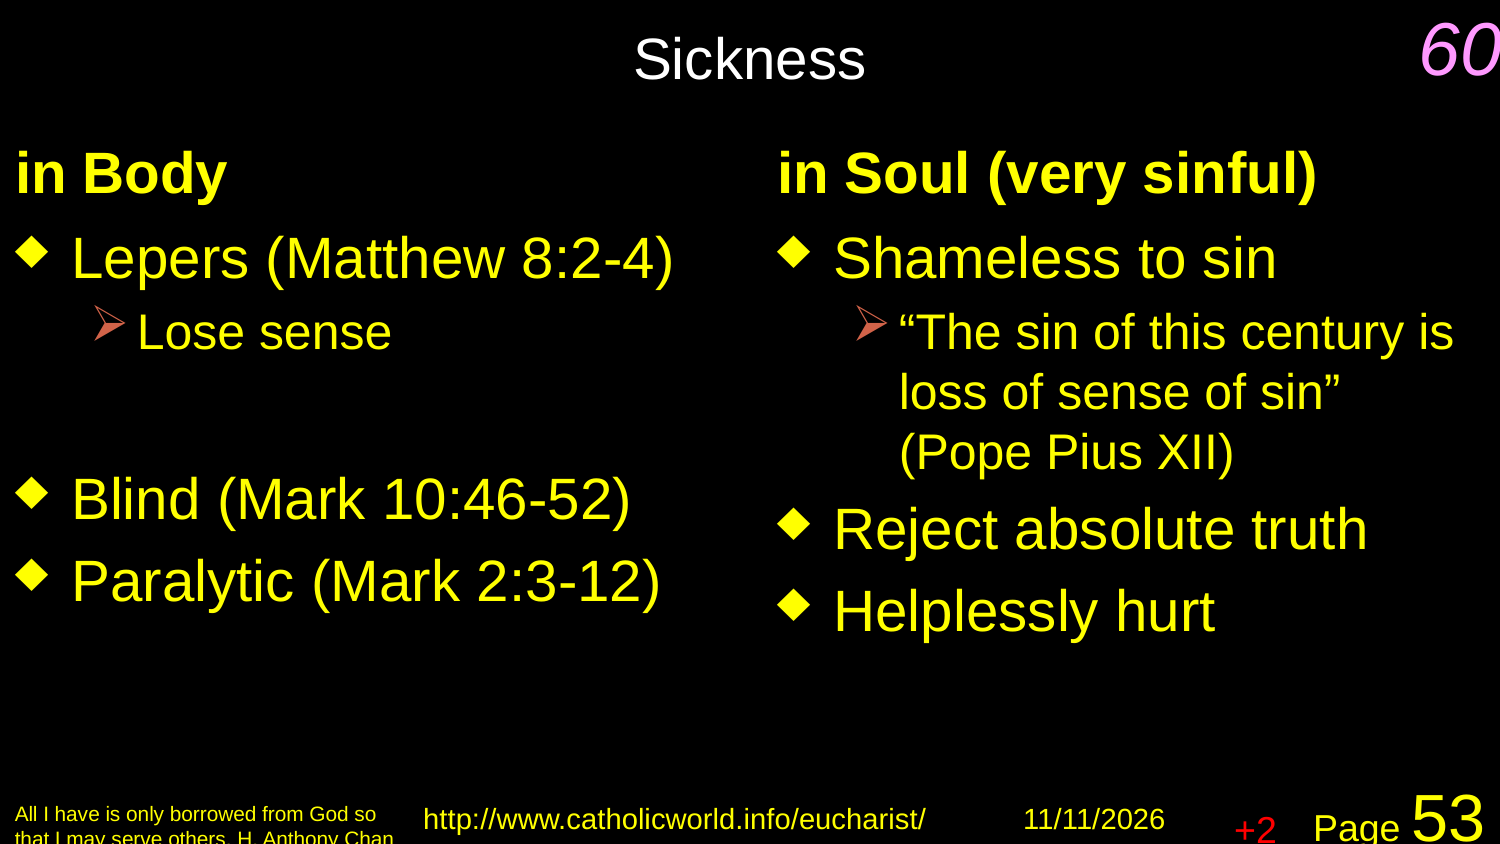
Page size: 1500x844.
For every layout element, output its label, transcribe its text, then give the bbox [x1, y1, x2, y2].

list Shameless to sin “The sin of this century is loss of sense of sin” (Pope Pius XII) Reject absolute truth Helplessly hurt [761, 212, 1500, 793]
list in Soul (very sinful) [761, 117, 1500, 212]
list in Body [0, 117, 738, 212]
text_box 60 [1418, 0, 1500, 91]
title Sickness [0, 0, 1500, 113]
list Lepers (Matthew 8:2-4) Lose sense Blind (Mark 10:46-52) Paralytic (Mark 2:3-12) [0, 212, 738, 793]
text_box +2 [1219, 798, 1500, 844]
